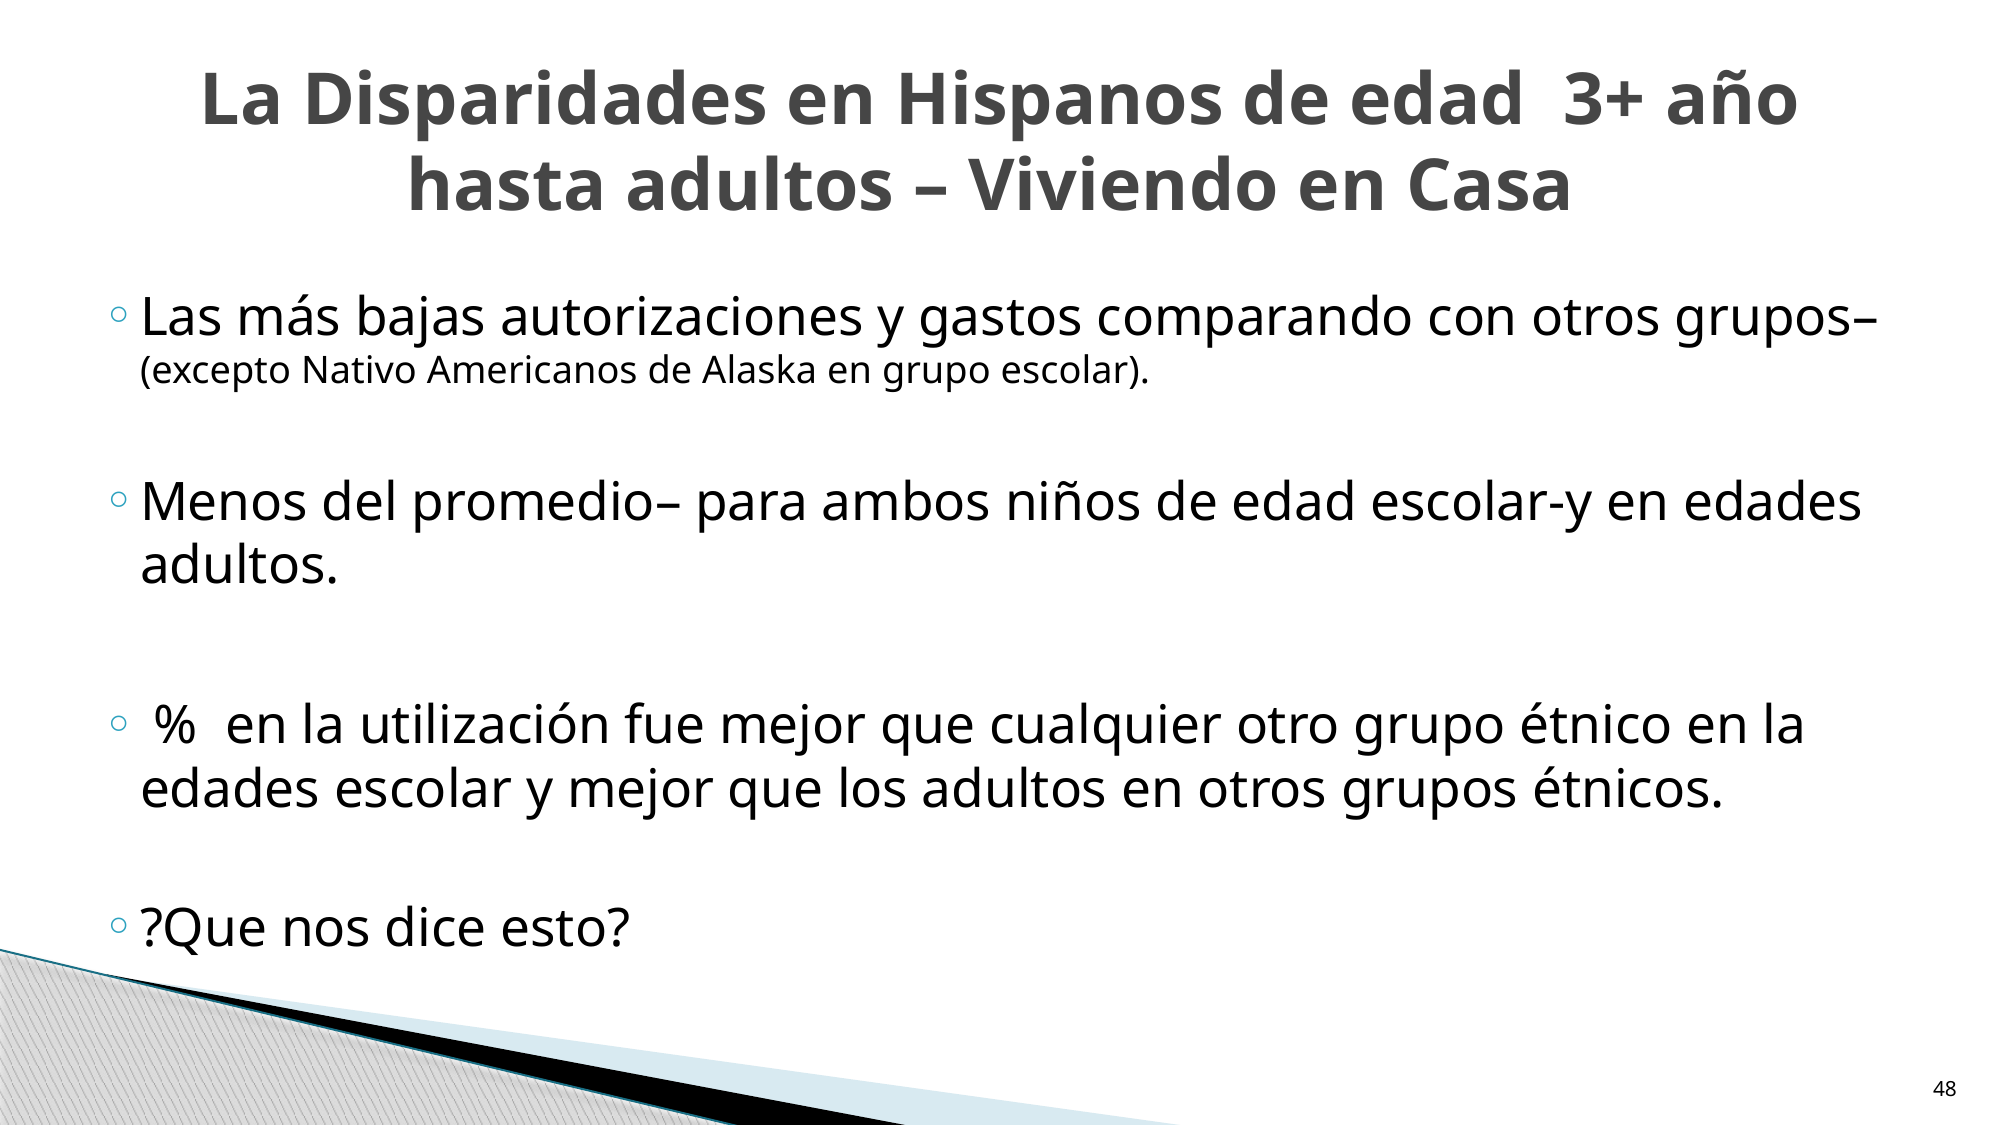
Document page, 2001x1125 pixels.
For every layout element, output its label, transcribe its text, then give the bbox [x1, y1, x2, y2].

slide_number 46 [134, 986, 723, 1125]
slide_number 48 [1891, 1051, 1972, 1112]
title La Disparidades en Hispanos de edad 3+ año hasta adultos – Viviendo en Casa [99, 45, 1900, 233]
slide_number 46 [0, 953, 24, 960]
list Las más bajas autorizaciones y gastos comparando con otros grupos– (excepto Nativo Americanos de Alaska en grupo escolar). Menos del promedio– para ambos niños de edad escolar-y en edades adultos. % en la utilización fue mejor que cualquier otro grupo étnico en la edades escolar y mejor que los adultos en otros grupos étnicos. ?Que nos dice esto? [24, 275, 1900, 986]
